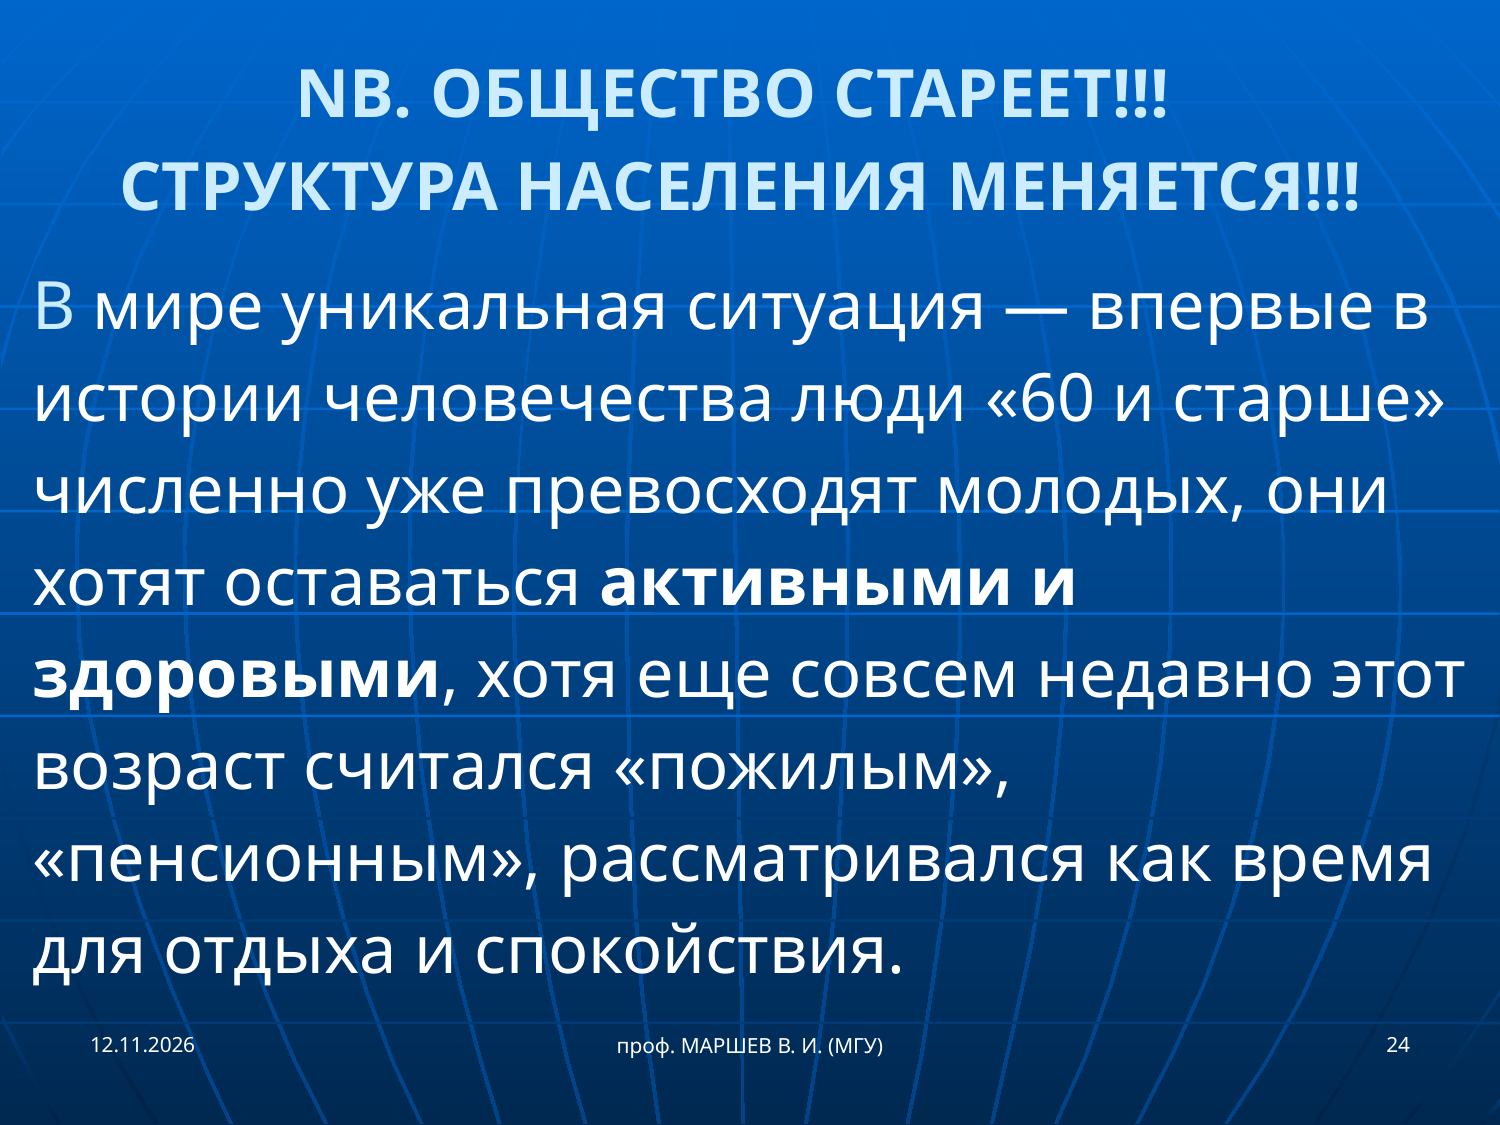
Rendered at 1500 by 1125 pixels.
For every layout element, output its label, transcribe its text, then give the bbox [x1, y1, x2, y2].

footer проф. МАРШЕВ В. И. (МГУ) [512, 1024, 988, 1101]
title в мире уникальная ситуация — впервые в истории человечества люди «60 и старше» численно уже превосходят молодых, они хотят оставаться активными и здоровыми, хотя еще совсем недавно этот возраст считался «пожилым», «пенсионным», рассматривался как время для отдыха и спокойствия. [0, 243, 1500, 947]
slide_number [74, 1023, 426, 1100]
list NB. Общество стареет!!! структура населения меняется!!! [0, 54, 1500, 232]
slide_number 24 [1074, 1023, 1426, 1100]
